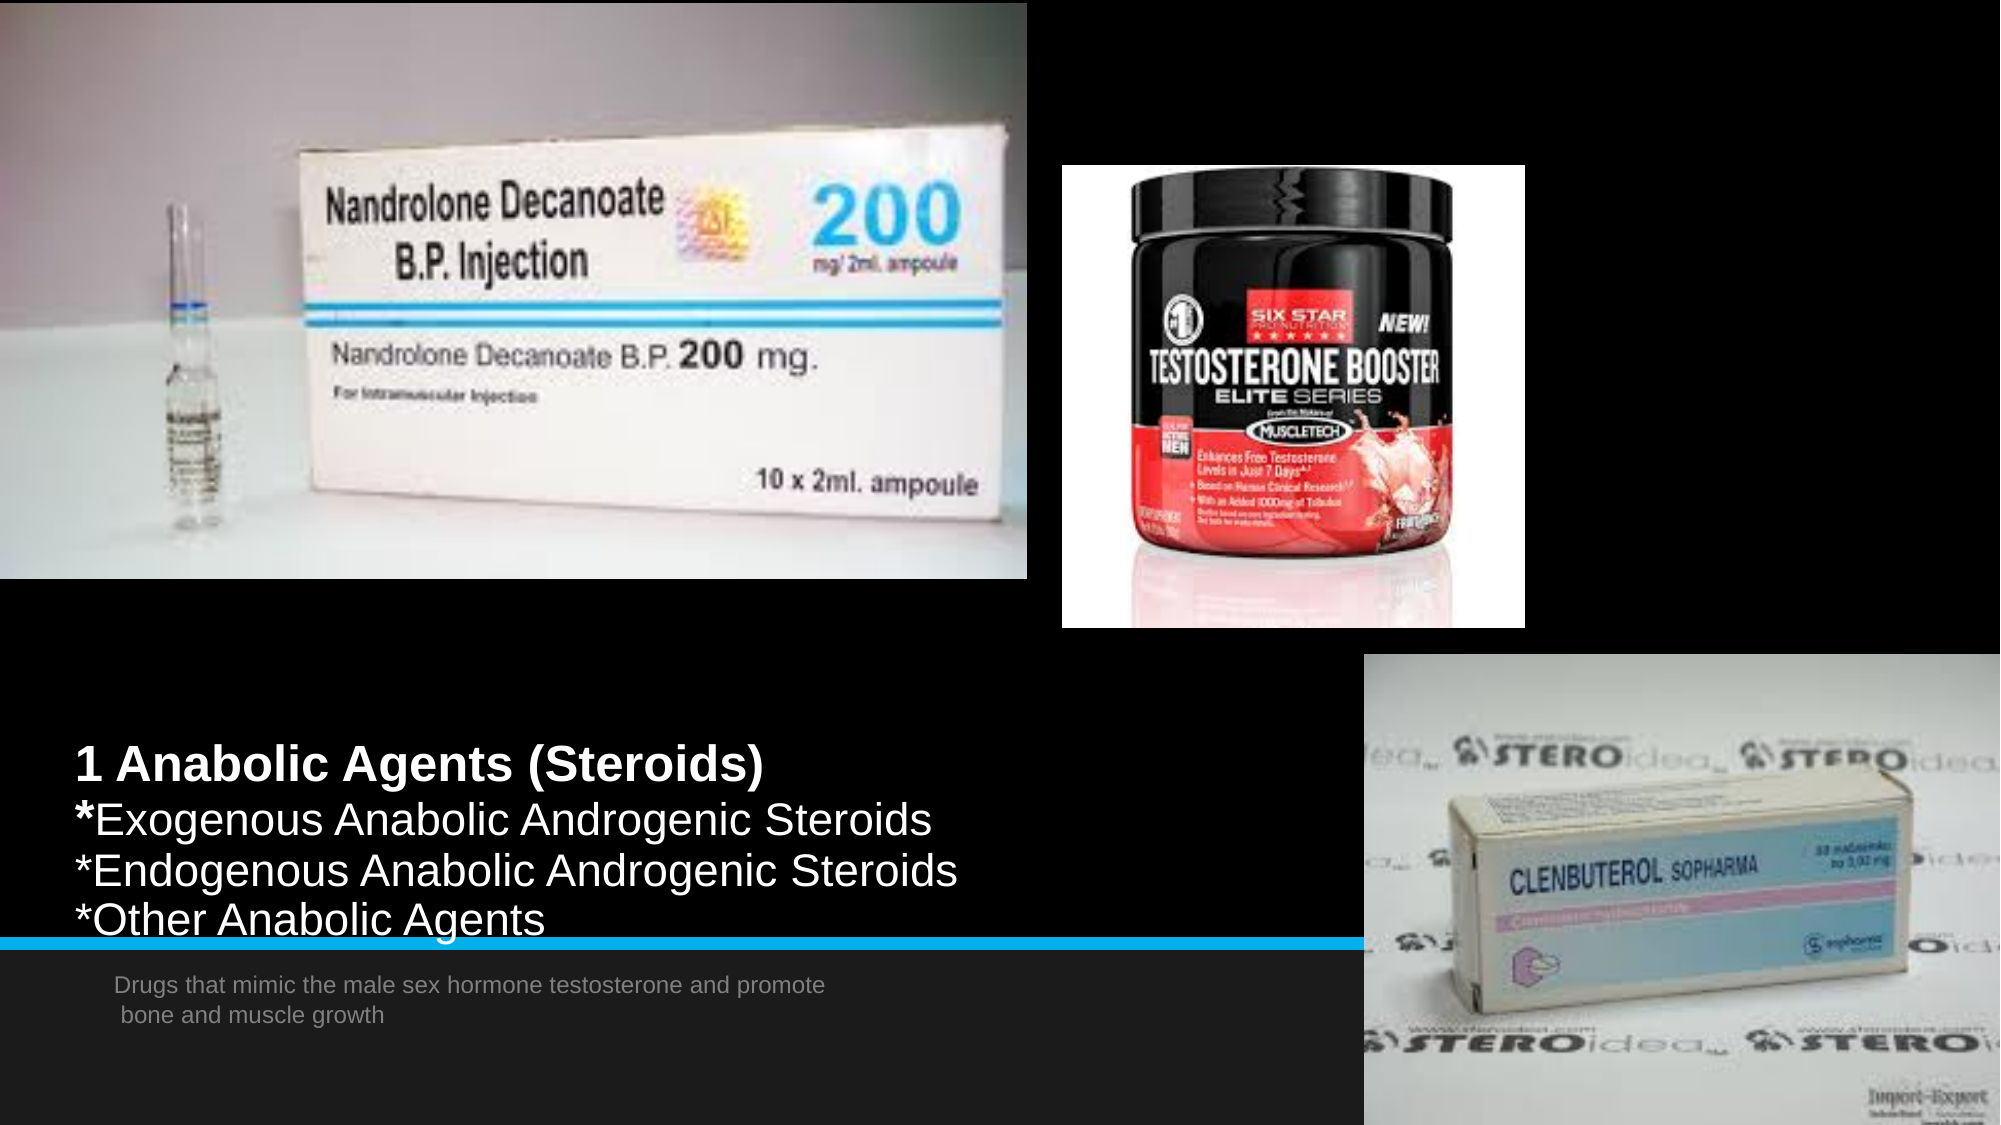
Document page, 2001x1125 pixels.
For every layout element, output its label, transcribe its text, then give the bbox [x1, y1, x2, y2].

picture [1364, 654, 2000, 1125]
picture [1062, 165, 1525, 628]
picture [0, 3, 1027, 579]
list Drugs that mimic the male sex hormone testosterone and promote bone and muscle growth [98, 961, 1364, 1036]
title 1 Anabolic Agents (Steroids) *Exogenous Anabolic Androgenic Steroids *Endogenous Anabolic Androgenic Steroids *Other Anabolic Agents [59, 728, 1364, 954]
